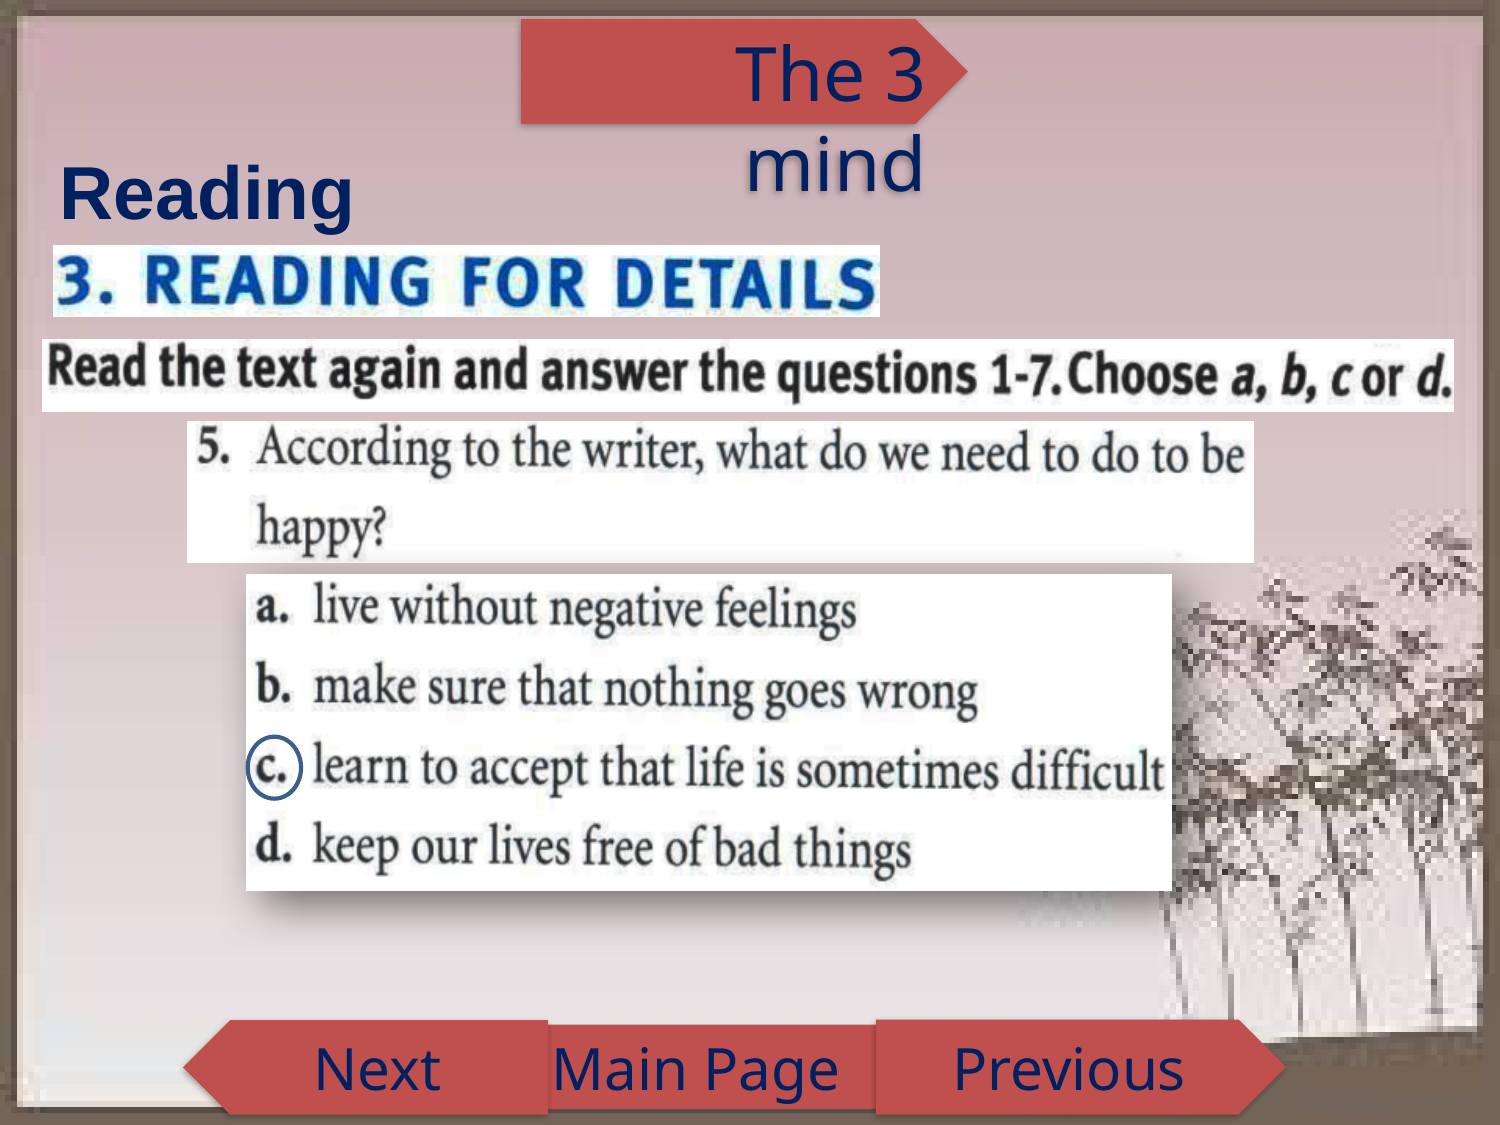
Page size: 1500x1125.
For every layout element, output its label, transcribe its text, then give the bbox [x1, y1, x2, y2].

picture [0, 0, 1500, 1125]
text_box Reading [44, 137, 371, 243]
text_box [182, 1019, 1287, 1115]
text_box 3 The mind [521, 19, 968, 124]
